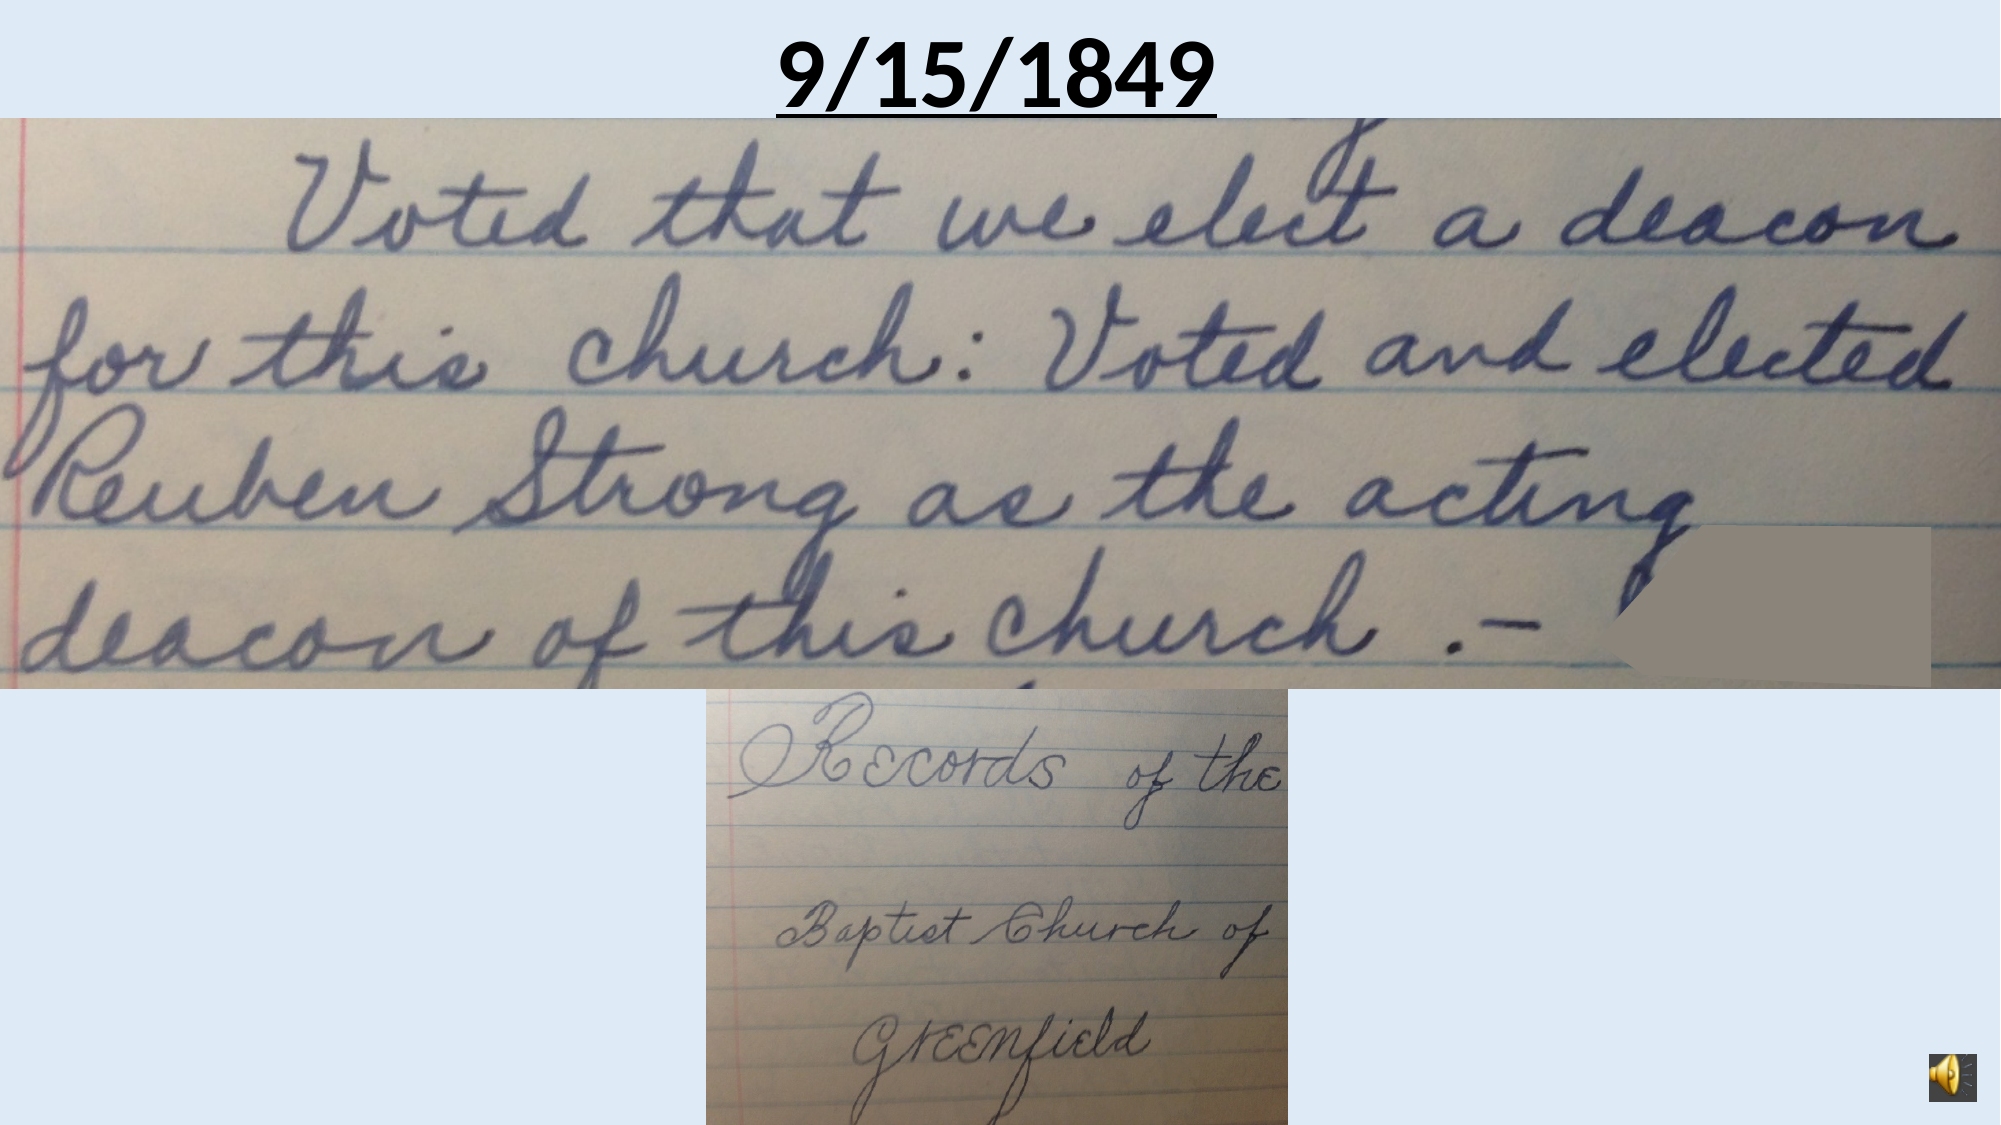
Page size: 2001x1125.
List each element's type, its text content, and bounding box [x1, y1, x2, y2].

picture [706, 689, 1288, 1125]
picture [1927, 1052, 1978, 1103]
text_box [0, 118, 2000, 689]
text_box 9/15/1849 [760, 0, 1241, 118]
